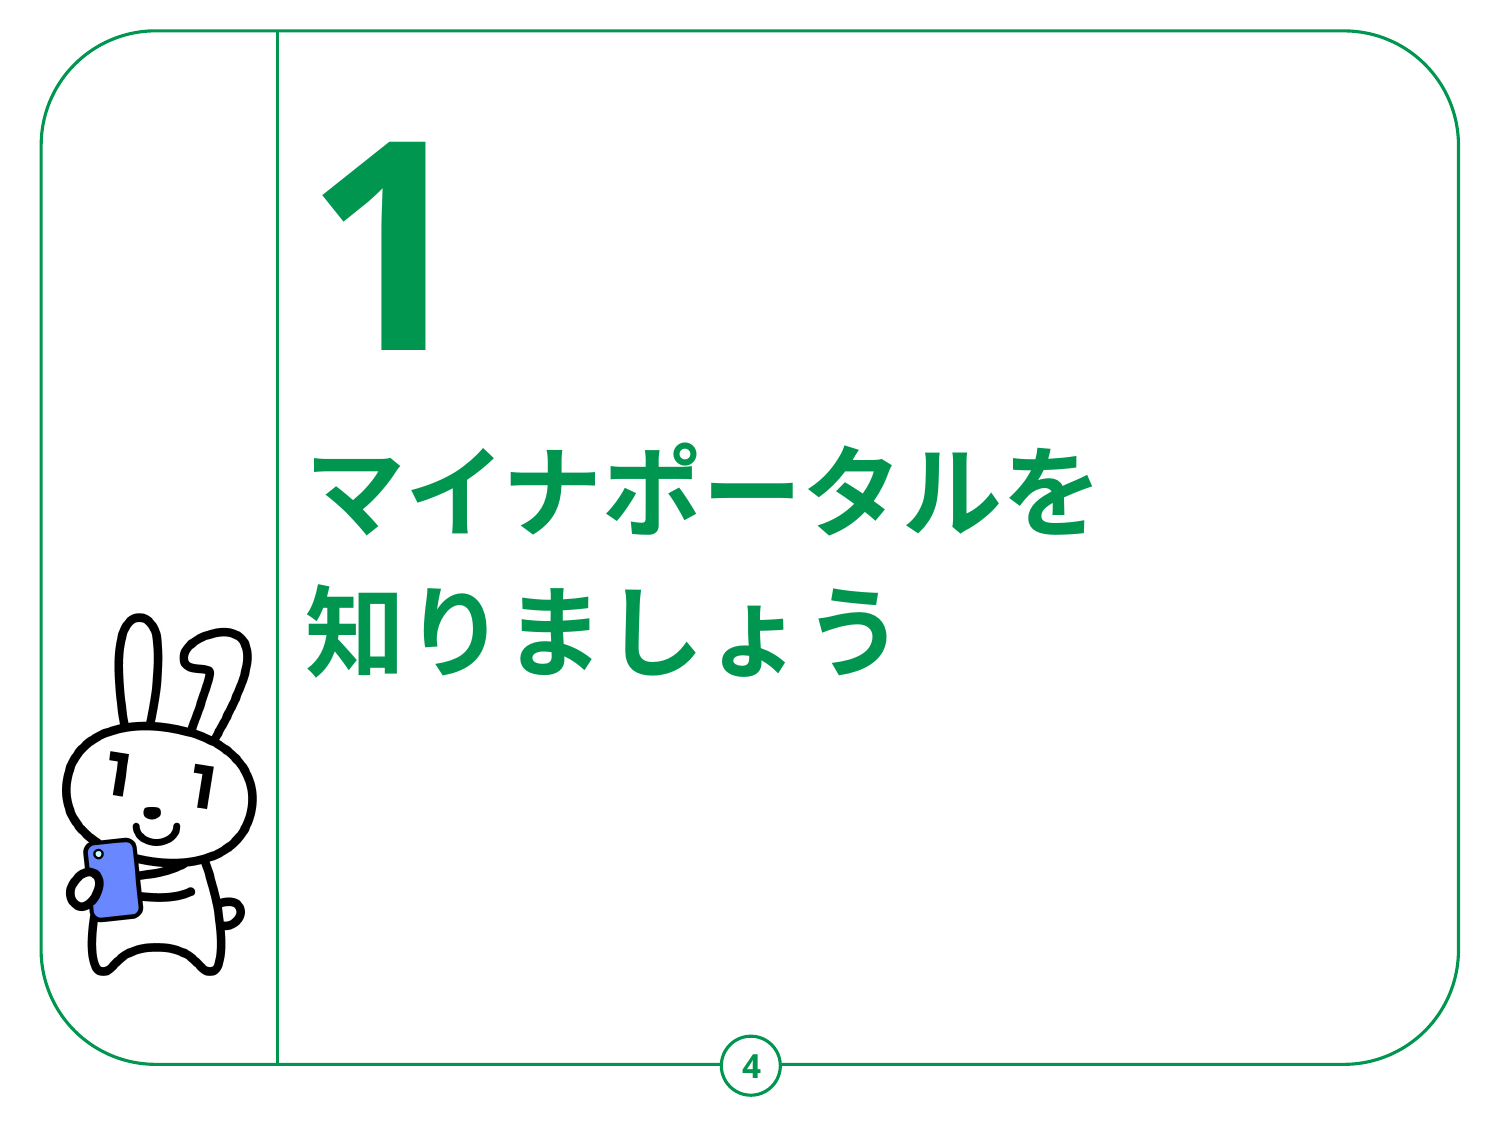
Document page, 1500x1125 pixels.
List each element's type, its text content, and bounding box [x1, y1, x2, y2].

text_box 1 マイナポータルを 知りましょう [290, 51, 1413, 642]
picture [54, 604, 267, 984]
